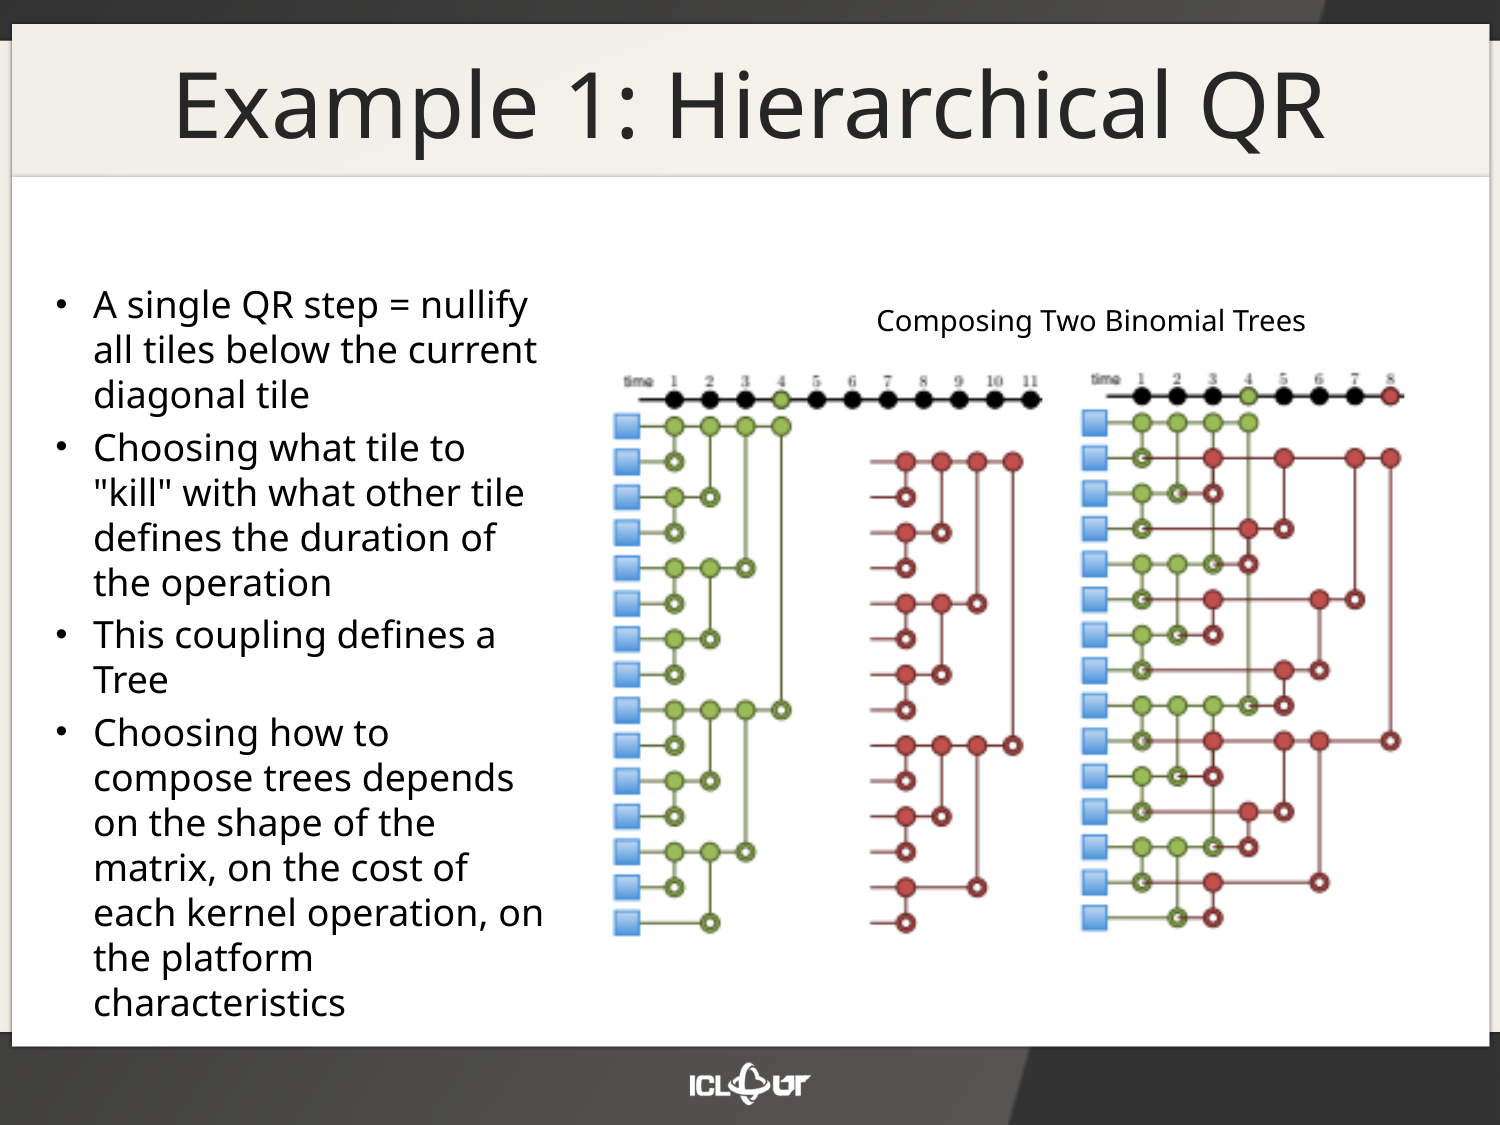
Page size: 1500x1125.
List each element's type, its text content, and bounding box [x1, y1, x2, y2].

list A single QR step = nullify all tiles below the current diagonal tile Choosing what tile to "kill" with what other tile defines the duration of the operation This coupling defines a Tree Choosing how to compose trees depends on the shape of the matrix, on the cost of each kernel operation, on the platform characteristics [40, 273, 566, 1012]
picture [0, 0, 1500, 1125]
title Example 1: Hierarchical QR [75, 25, 1425, 179]
text_box Composing Two Binomial Trees [861, 295, 1322, 346]
